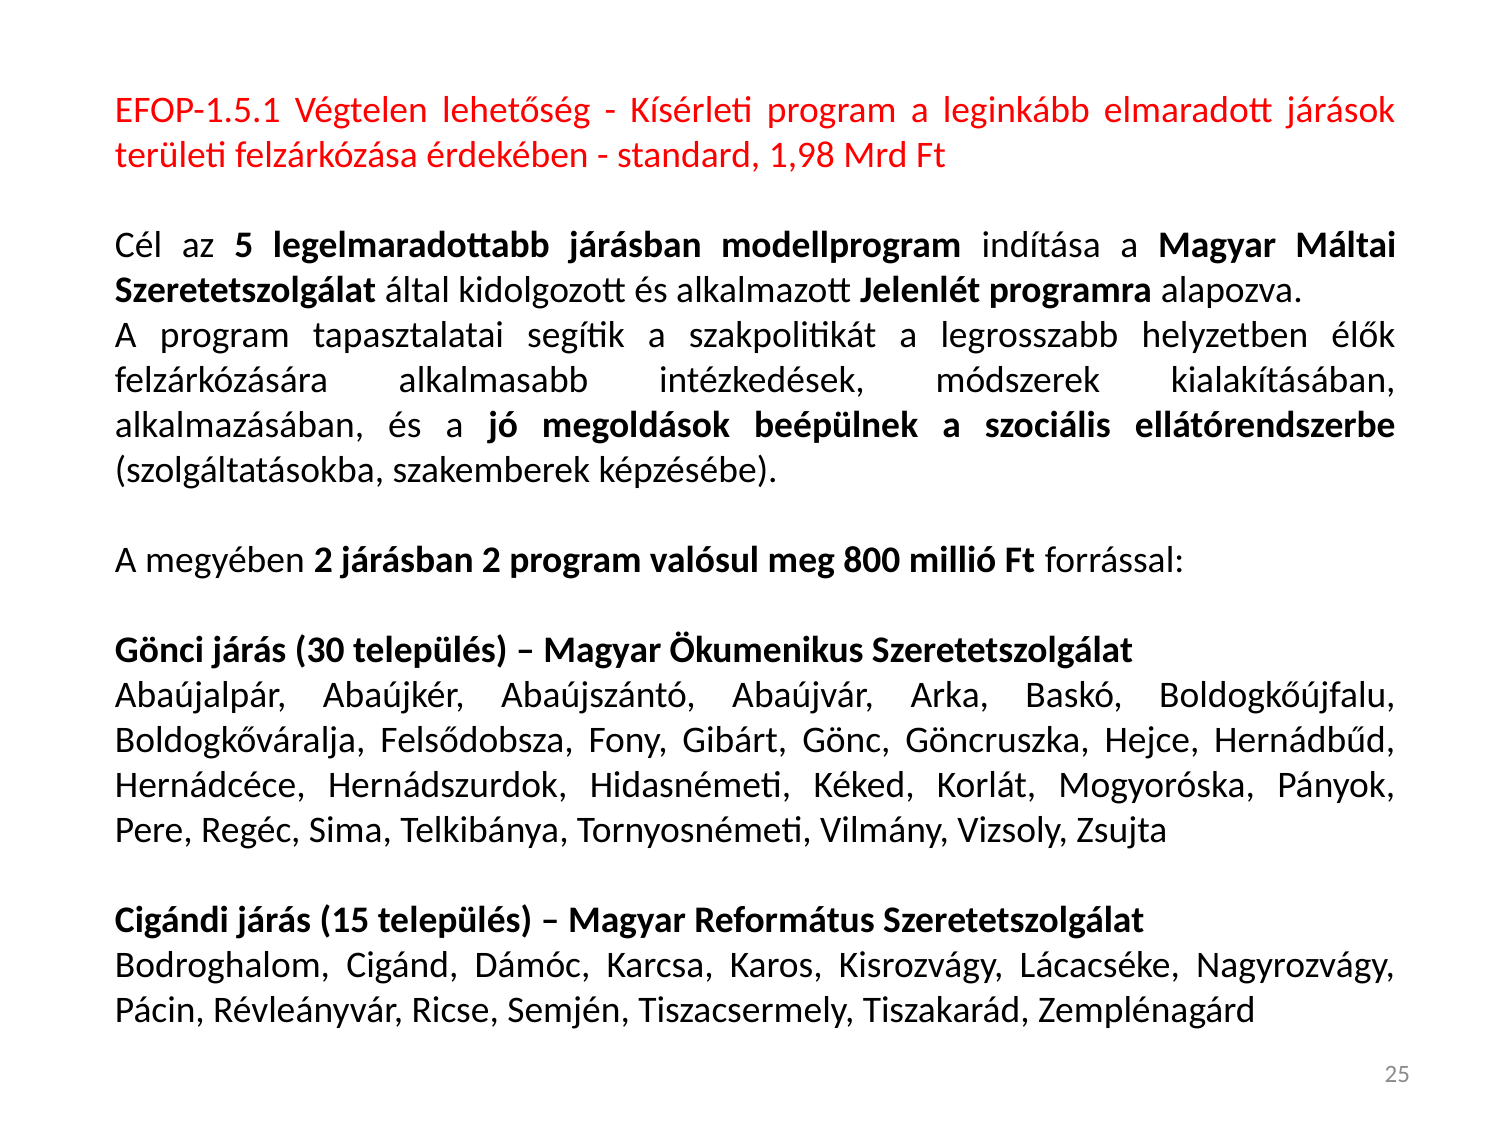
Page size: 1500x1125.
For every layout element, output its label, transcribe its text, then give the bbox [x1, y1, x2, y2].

text_box EFOP-1.5.1 Végtelen lehetőség - Kísérleti program a leginkább elmaradott járások területi felzárkózása érdekében - standard, 1,98 Mrd Ft Cél az 5 legelmaradottabb járásban modellprogram indítása a Magyar Máltai Szeretetszolgálat által kidolgozott és alkalmazott Jelenlét programra alapozva. A program tapasztalatai segítik a szakpolitikát a legrosszabb helyzetben élők felzárkózására alkalmasabb intézkedések, módszerek kialakításában, alkalmazásában, és a jó megoldások beépülnek a szociális ellátórendszerbe (szolgáltatásokba, szakemberek képzésébe). A megyében 2 járásban 2 program valósul meg 800 millió Ft forrással: Gönci járás (30 település) – Magyar Ökumenikus Szeretetszolgálat Abaújalpár, Abaújkér, Abaújszántó, Abaújvár, Arka, Baskó, Boldogkőújfalu, Boldogkőváralja, Felsődobsza, Fony, Gibárt, Gönc, Göncruszka, Hejce, Hernádbűd, Hernádcéce, Hernádszurdok, Hidasnémeti, Kéked, Korlát, Mogyoróska, Pányok, Pere, Regéc, Sima, Telkibánya, Tornyosnémeti, Vilmány, Vizsoly, Zsujta Cigándi járás (15 település) – Magyar Református Szeretetszolgálat Bodroghalom, Cigánd, Dámóc, Karcsa, Karos, Kisrozvágy, Lácacséke, Nagyrozvágy, Pácin, Révleányvár, Ricse, Semjén, Tiszacsermely, Tiszakarád, Zemplénagárd [100, 78, 1412, 1038]
slide_number 25 [1074, 1042, 1425, 1103]
